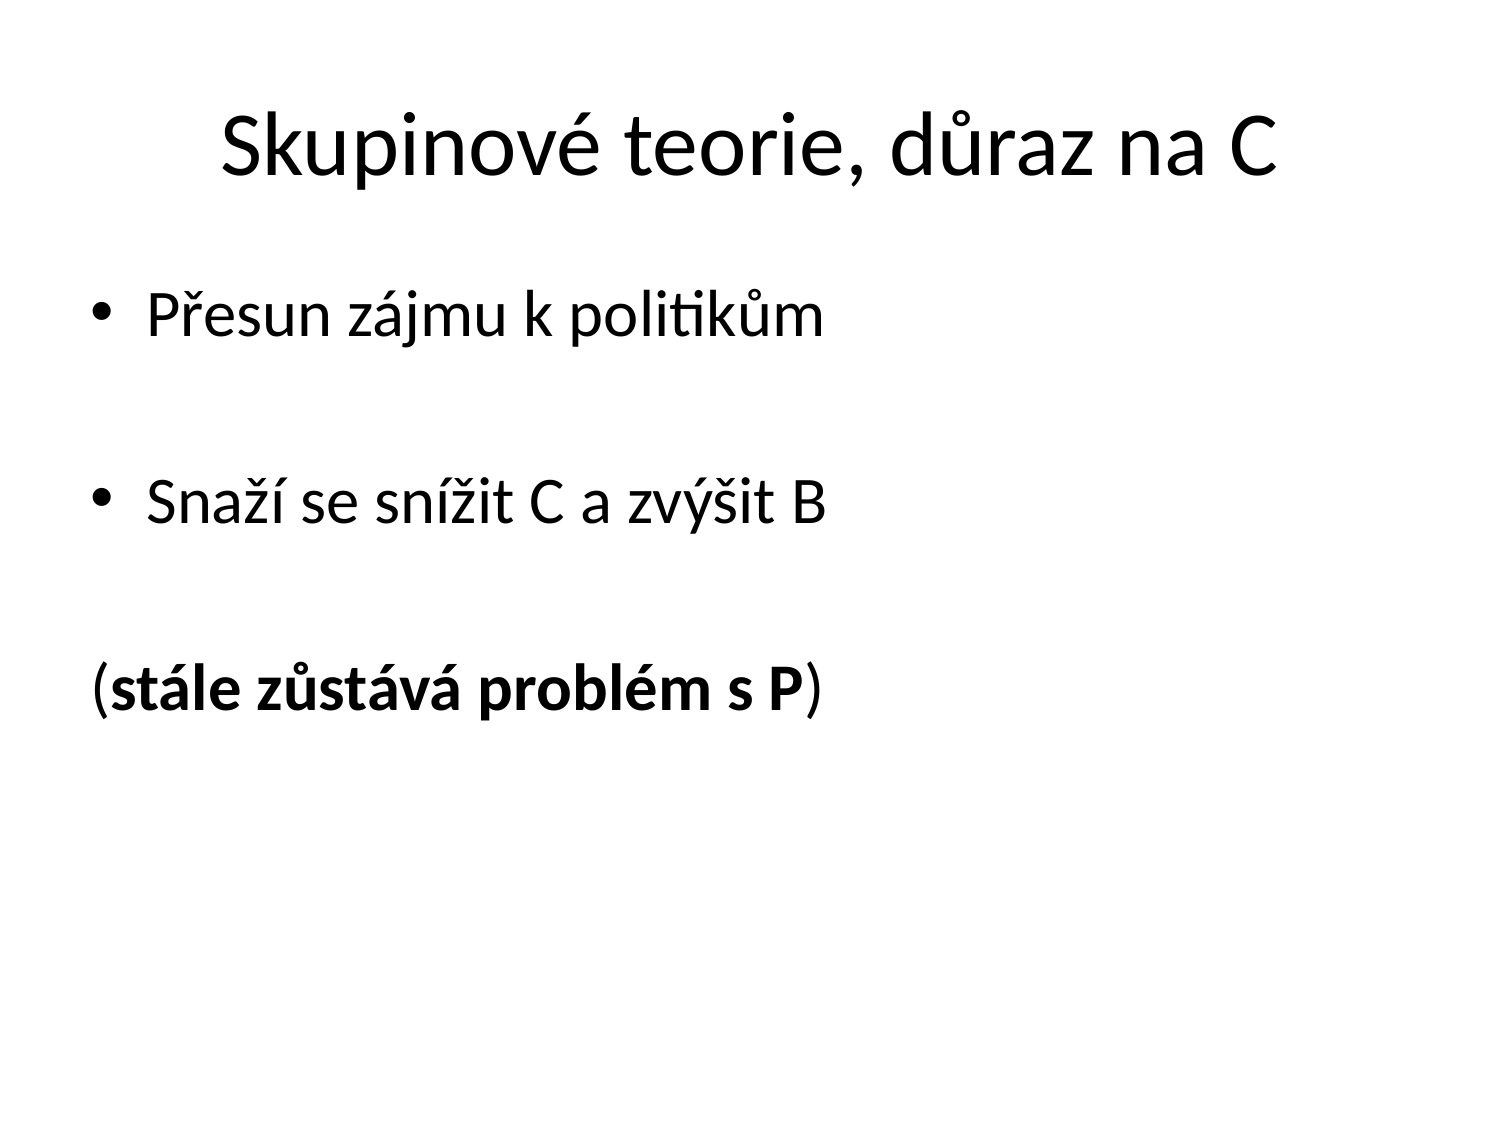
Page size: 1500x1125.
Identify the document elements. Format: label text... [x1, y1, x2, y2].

list Přesun zájmu k politikům Snaží se snížit C a zvýšit B (stále zůstává problém s P) [75, 262, 1425, 1005]
title Skupinové teorie, důraz na C [75, 45, 1425, 233]
